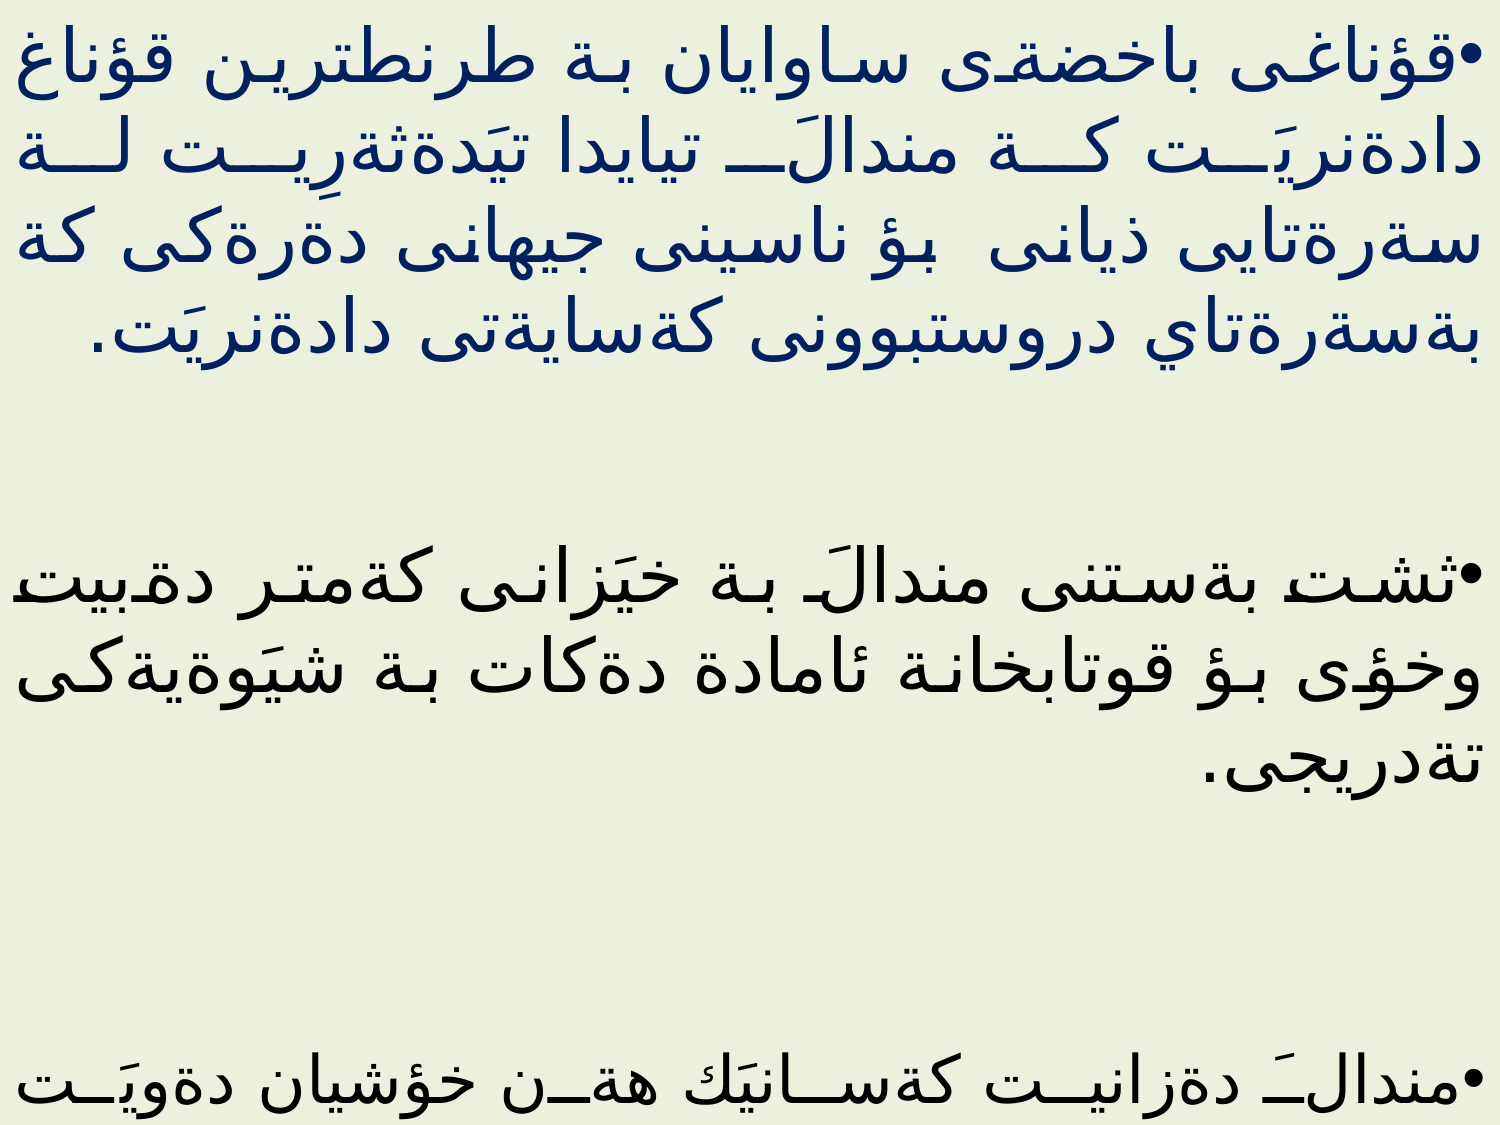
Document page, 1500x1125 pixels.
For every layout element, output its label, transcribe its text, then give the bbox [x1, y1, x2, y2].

text_box قؤناغى باخضةى ساوايان بة طرنطترين قؤناغ دادةنريَت كة مندالَ تيايدا تيَدةثةرِيت لة سةرةتايى ذيانى بؤ ناسينى جيهانى دةرةكى كة بةسةرةتاي دروستبوونى كةسايةتى دادةنريَت. ثشت بةستنى مندالَ بة خيَزانى كةمتر دةبيت وخؤى بؤ قوتابخانة ئامادة دةكات بة شيَوةيةكى تةدريجى. مندالَ دةزانيت كةسانيَك هةن خؤشيان دةويَت وئاطايان ليَى دةبيت جطة لة خيَزانةكةى بؤية هةست بة ئارامى وهيَمنى دةكات بةرامبةريان. [0, 0, 1500, 1125]
